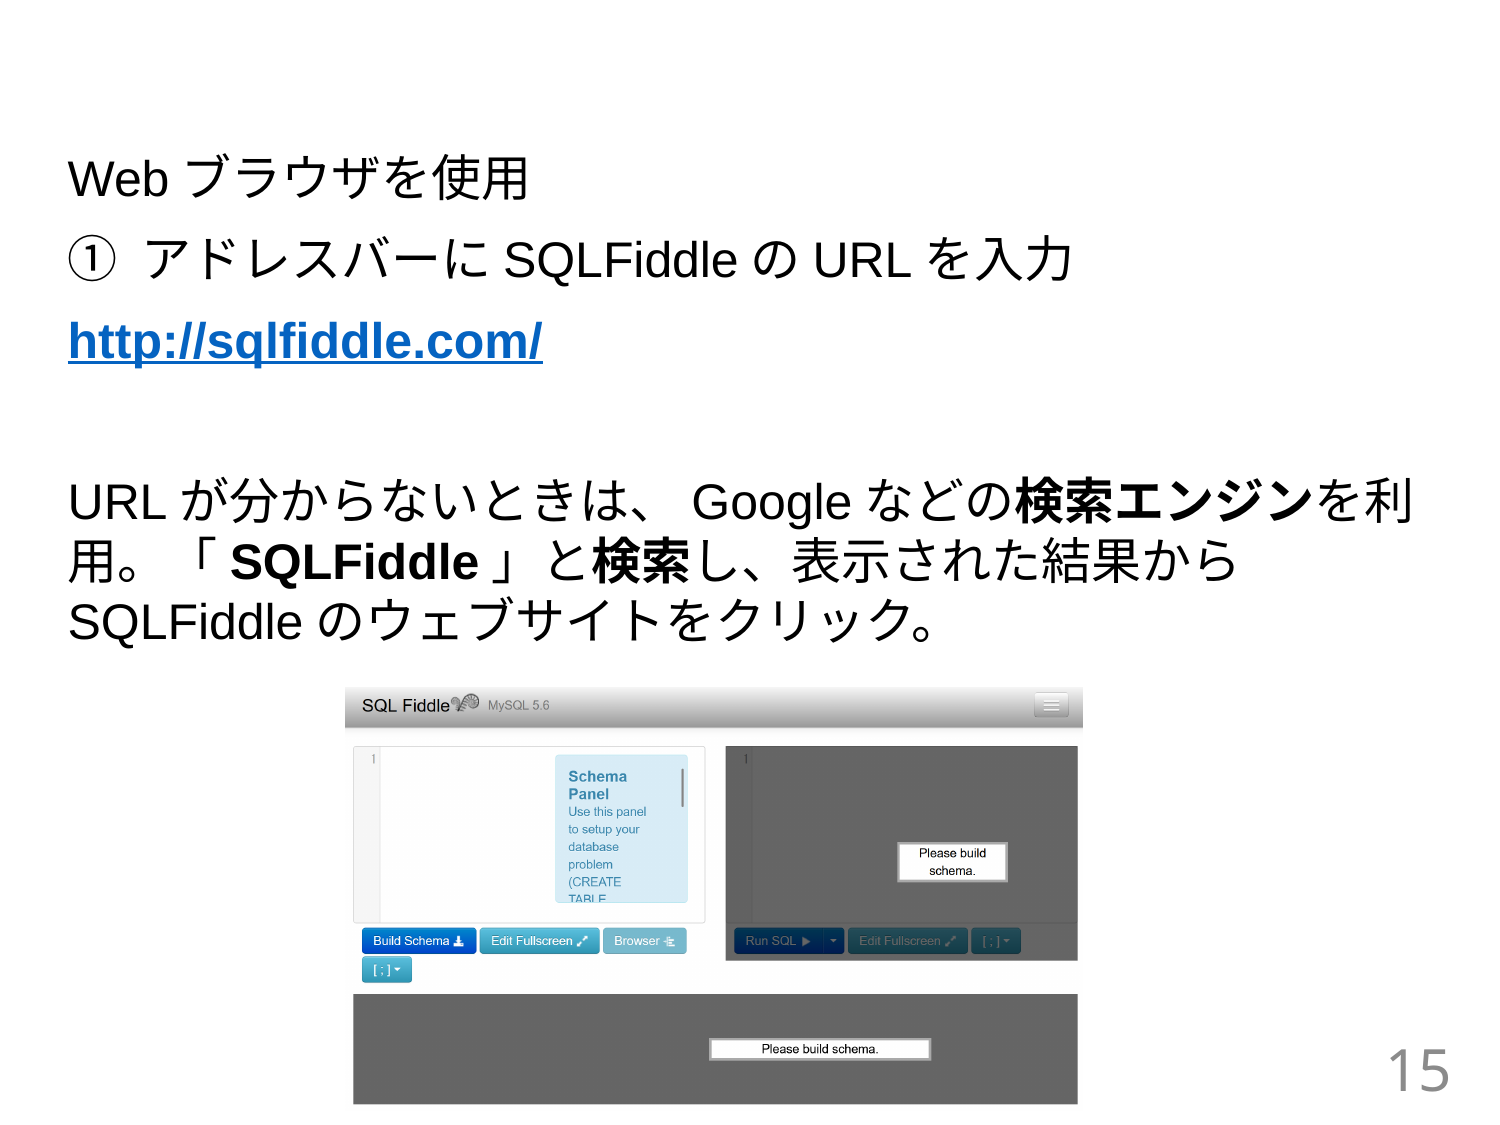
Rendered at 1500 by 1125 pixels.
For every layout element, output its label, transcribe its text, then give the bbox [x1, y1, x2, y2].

list Webブラウザを使用 ① アドレスバーにSQLFiddleのURLを入力 http://sqlfiddle.com/ URLが分からないときは、Googleなどの検索エンジンを利用。「SQLFiddle」と検索し、表示された結果からSQLFiddleのウェブサイトをクリック。 [52, 138, 1441, 1014]
slide_number 15 [1129, 1042, 1467, 1103]
picture [345, 687, 1083, 1111]
